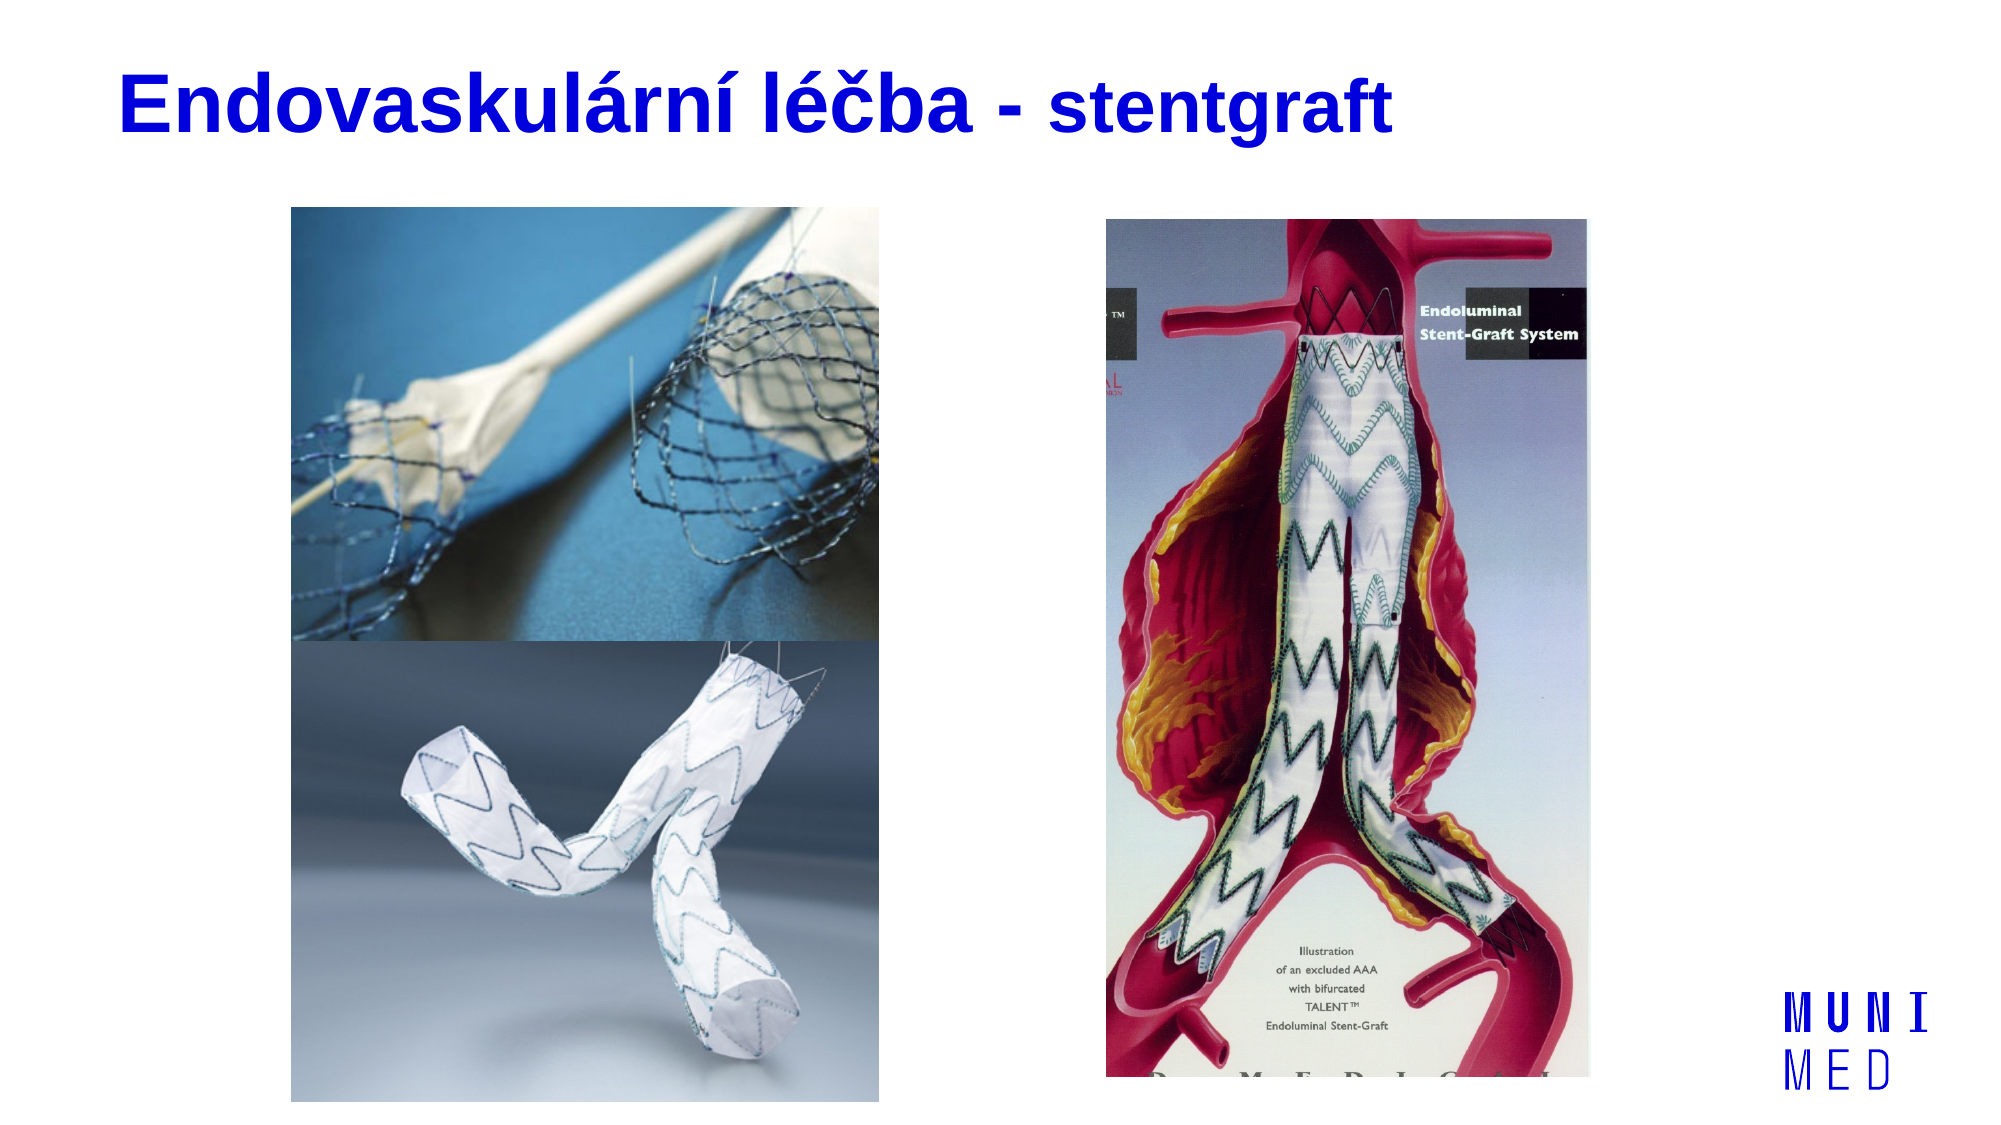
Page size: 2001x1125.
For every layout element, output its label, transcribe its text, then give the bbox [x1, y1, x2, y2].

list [1105, 219, 1591, 1078]
picture [290, 207, 879, 1102]
title Endovaskulární léčba - stentgraft [117, 65, 1882, 140]
